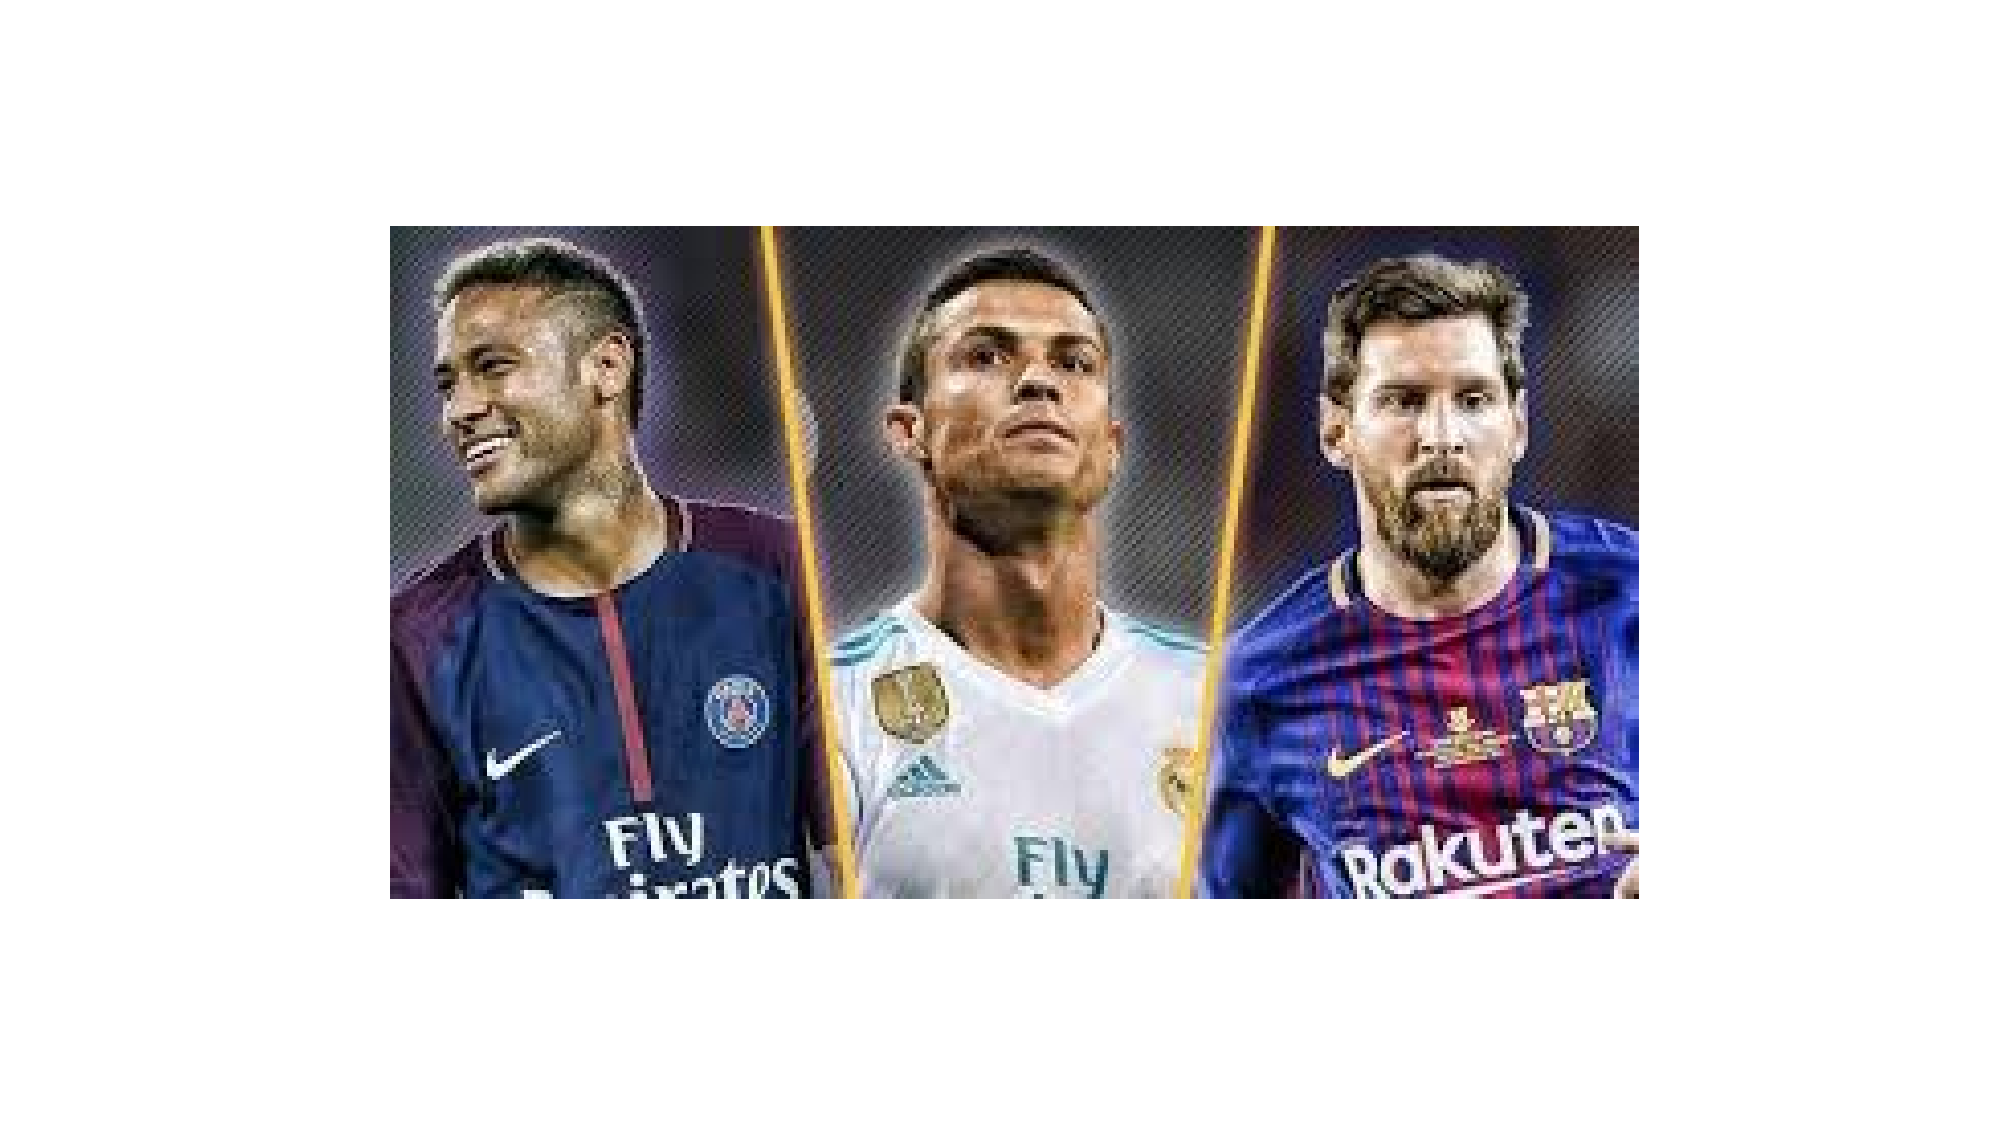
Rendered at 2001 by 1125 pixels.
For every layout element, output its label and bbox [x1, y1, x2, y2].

picture [390, 226, 1639, 899]
